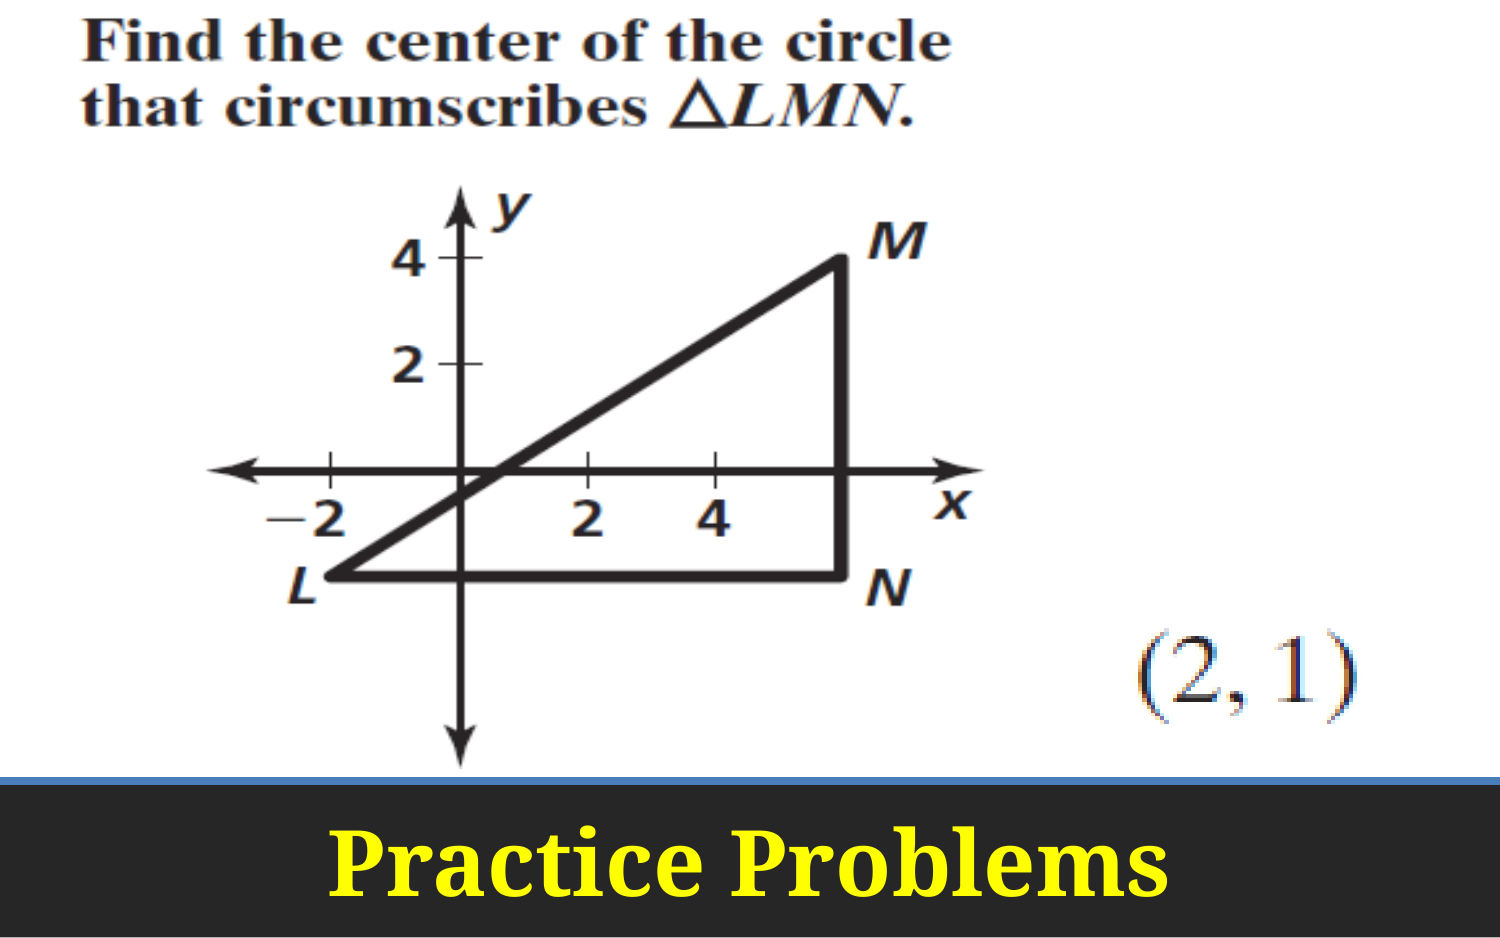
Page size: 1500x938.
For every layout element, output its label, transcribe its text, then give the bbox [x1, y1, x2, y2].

title Practice Problems [75, 781, 1425, 938]
picture [199, 176, 988, 769]
picture [1112, 614, 1371, 725]
picture [62, 0, 963, 138]
